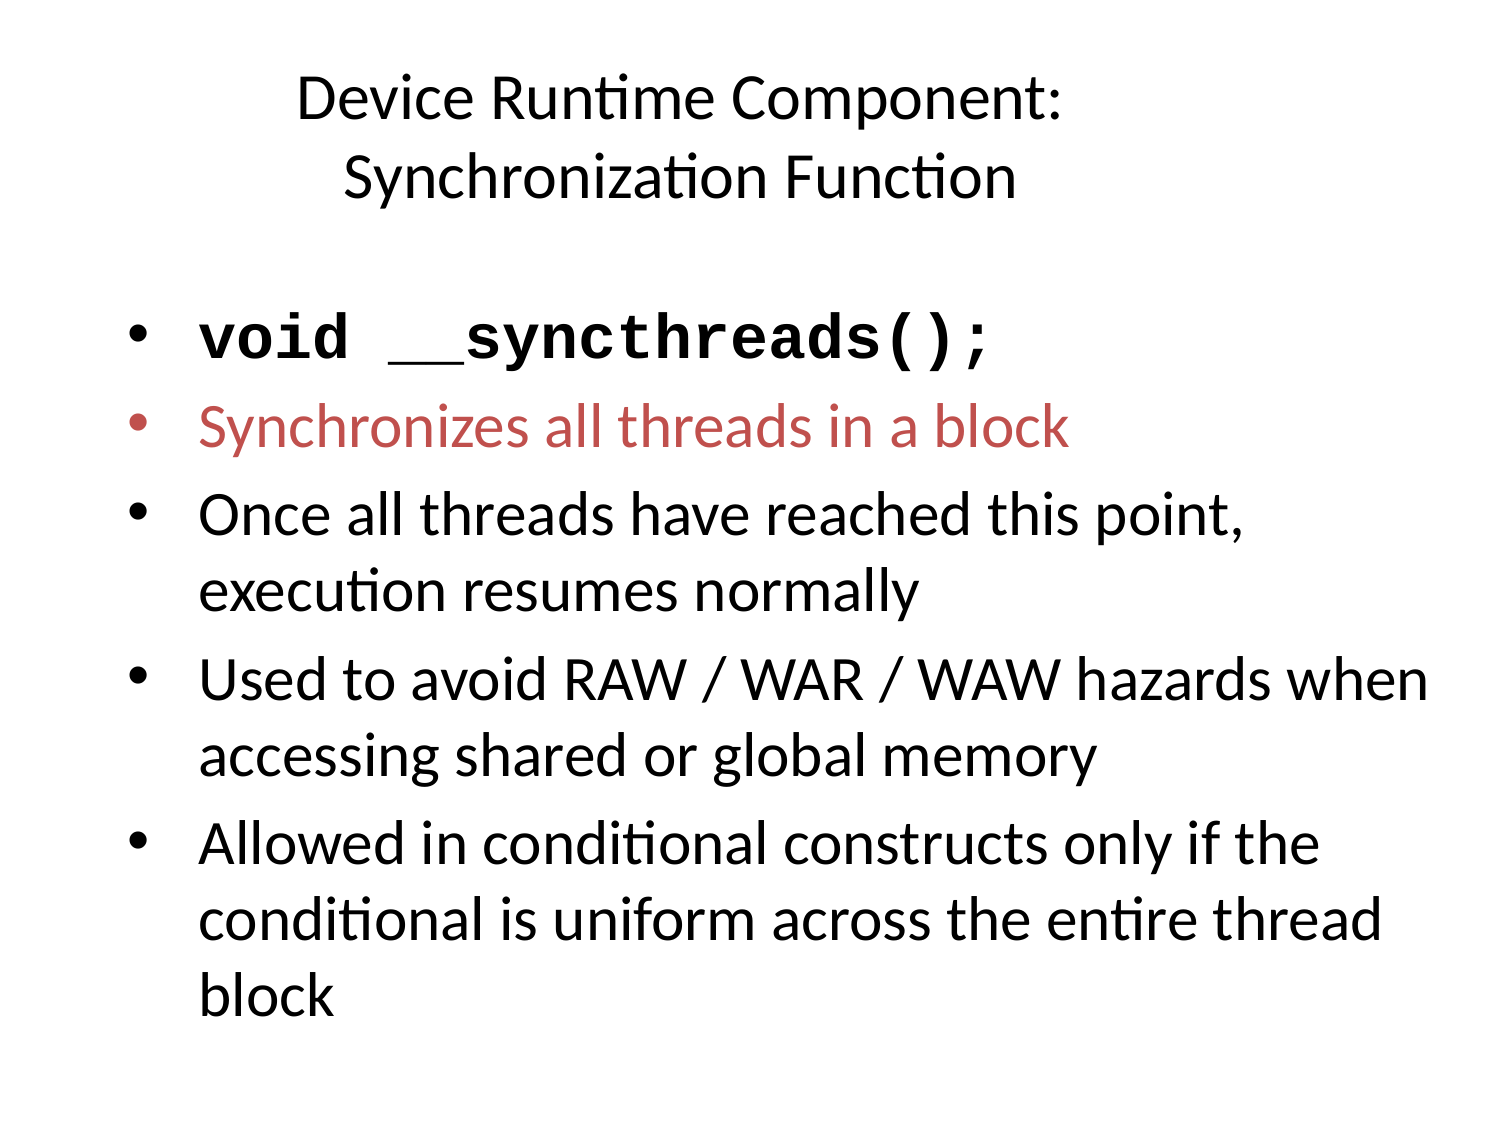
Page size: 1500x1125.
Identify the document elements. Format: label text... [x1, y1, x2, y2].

title Device Runtime Component: Synchronization Function [75, 45, 1288, 220]
list void __syncthreads(); Synchronizes all threads in a block Once all threads have reached this point, execution resumes normally Used to avoid RAW / WAR / WAW hazards when accessing shared or global memory Allowed in conditional constructs only if the conditional is uniform across the entire thread block [112, 287, 1475, 1038]
